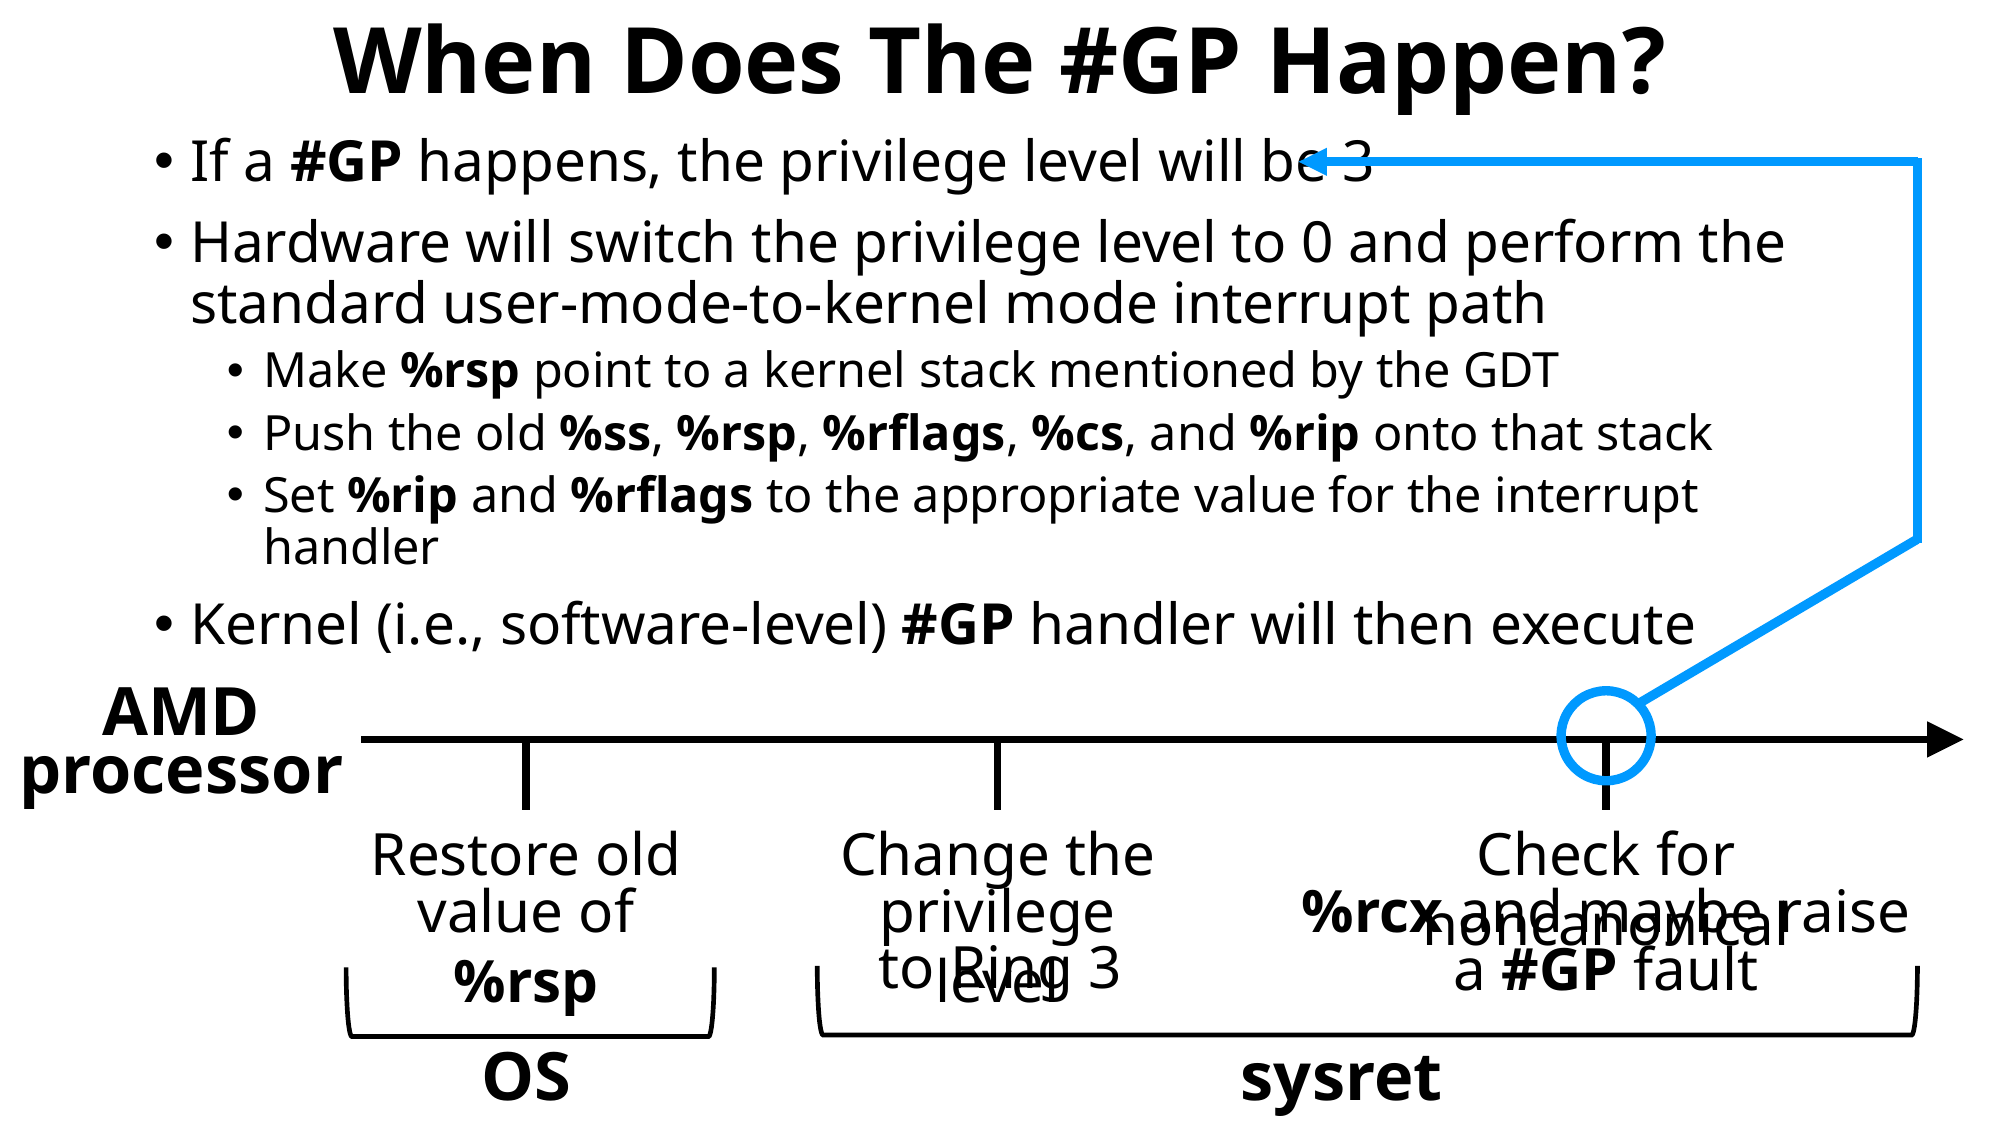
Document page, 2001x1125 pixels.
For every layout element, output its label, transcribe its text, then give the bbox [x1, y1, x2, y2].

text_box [799, 809, 1197, 1009]
text_box [817, 965, 1917, 1036]
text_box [327, 809, 725, 953]
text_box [1275, 809, 1937, 1011]
list If a #GP happens, the privilege level will be 3 Hardware will switch the privilege level to 0 and perform the standard user-mode-to-kernel mode interrupt path Make %rsp point to a kernel stack mentioned by the GDT Push the old %ss, %rsp, %rflags, %cs, and %rip onto that stack Set %rip and %rflags to the appropriate value for the interrupt handler Kernel (i.e., software-level) #GP handler will then execute [139, 125, 1803, 668]
text_box [345, 967, 715, 1025]
text_box sysret [1157, 1025, 1526, 1121]
text_box OS handler [332, 1025, 720, 1125]
title When Does The #GP Happen? [137, 0, 1863, 127]
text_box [1298, 157, 1918, 781]
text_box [0, 661, 366, 816]
